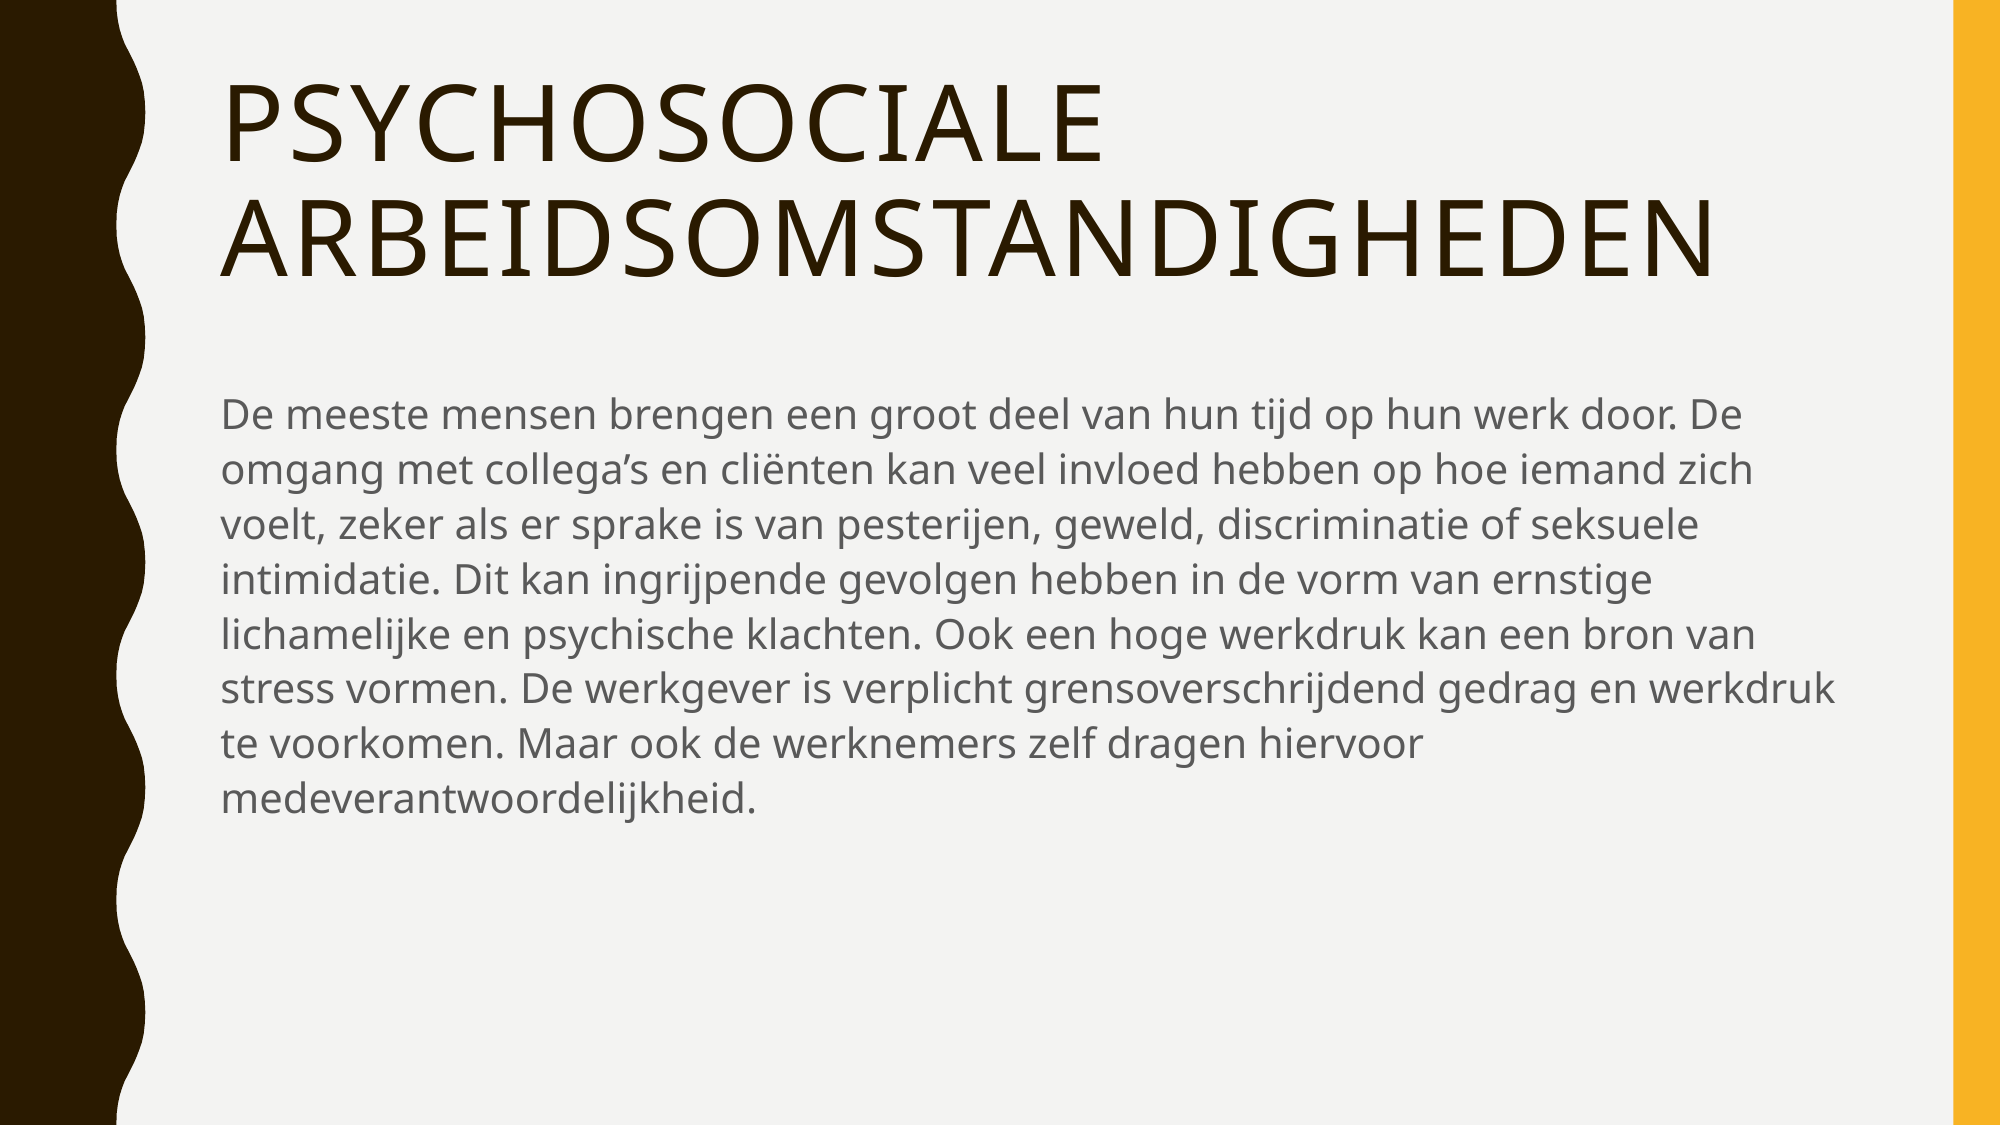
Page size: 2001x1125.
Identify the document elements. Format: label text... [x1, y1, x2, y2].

title Psychosociale arbeidsomstandigheden [205, 62, 1875, 308]
list De meeste mensen brengen een groot deel van hun tijd op hun werk door. De omgang met collega’s en cliënten kan veel invloed hebben op hoe iemand zich voelt, zeker als er sprake is van pesterijen, geweld, discriminatie of seksuele intimidatie. Dit kan ingrijpende gevolgen hebben in de vorm van ernstige lichamelijke en psychische klachten. Ook een hoge werkdruk kan een bron van stress vormen. De werkgever is verplicht grensoverschrijdend gedrag en werkdruk te voorkomen. Maar ook de werknemers zelf dragen hiervoor medeverantwoordelijkheid. [205, 375, 1875, 965]
